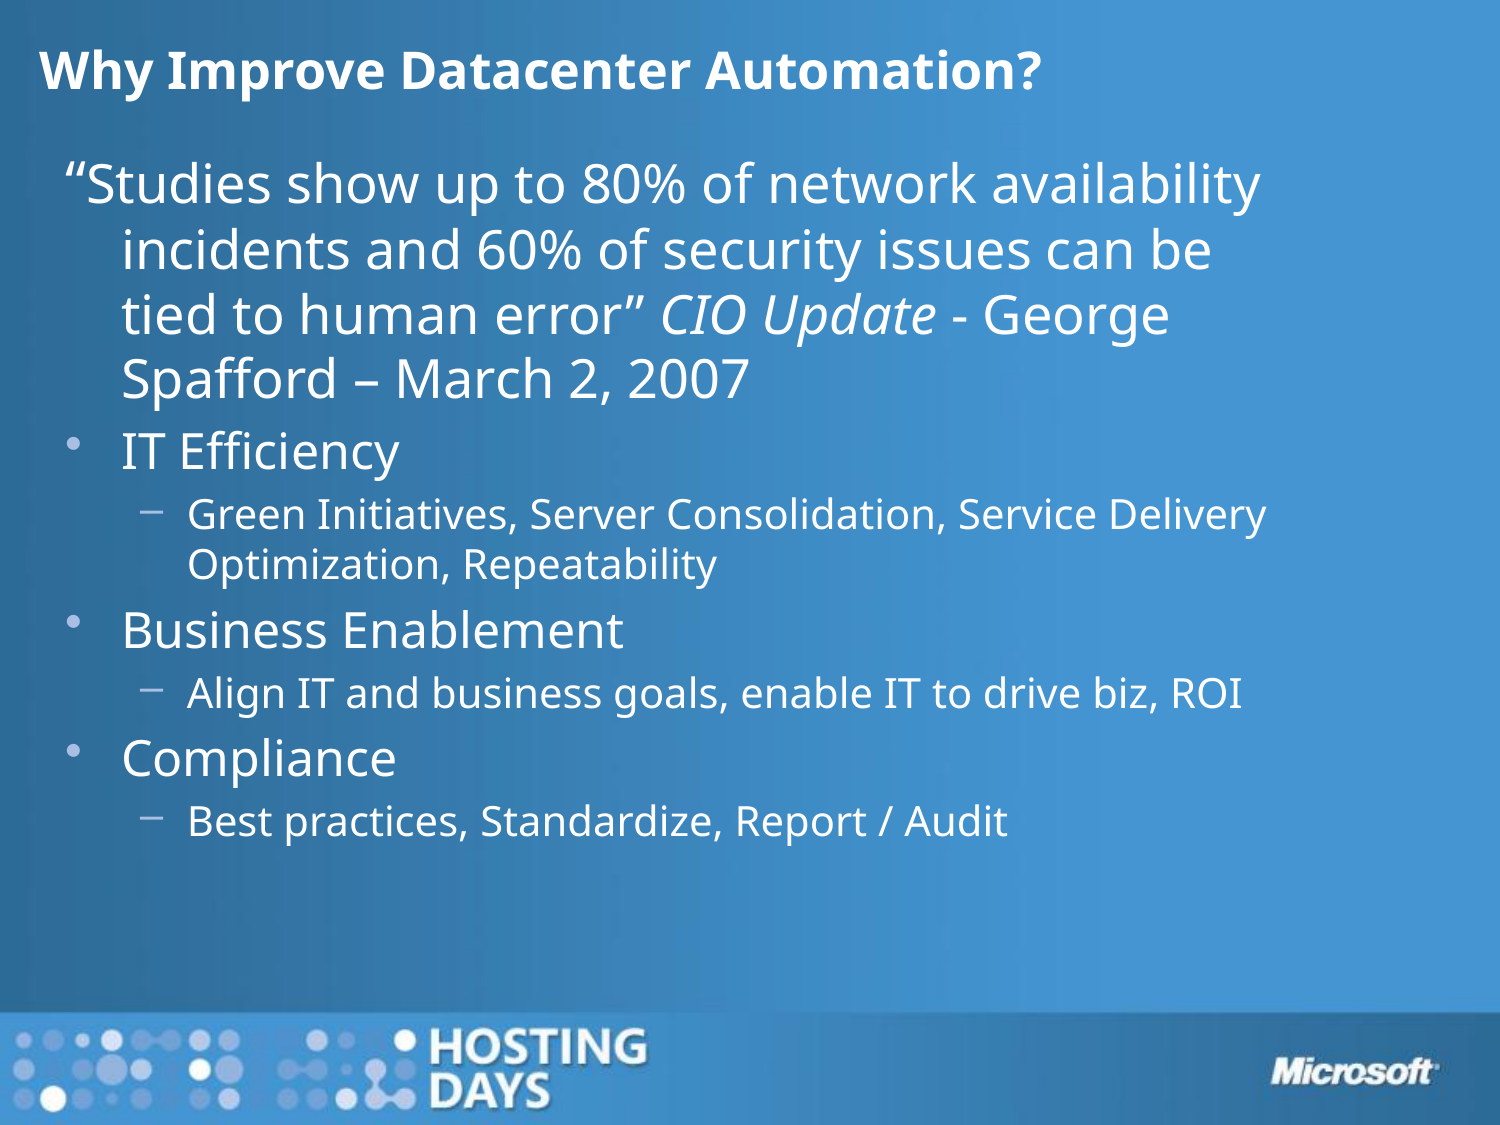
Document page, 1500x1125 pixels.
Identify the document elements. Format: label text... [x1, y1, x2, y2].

picture [0, 0, 1500, 1125]
title Why Improve Datacenter Automation? [24, 12, 1430, 126]
list “Studies show up to 80% of network availability incidents and 60% of security issues can be tied to human error” CIO Update - George Spafford – March 2, 2007 IT Efficiency Green Initiatives, Server Consolidation, Service Delivery Optimization, Repeatability Business Enablement Align IT and business goals, enable IT to drive biz, ROI Compliance Best practices, Standardize, Report / Audit [49, 137, 1326, 813]
